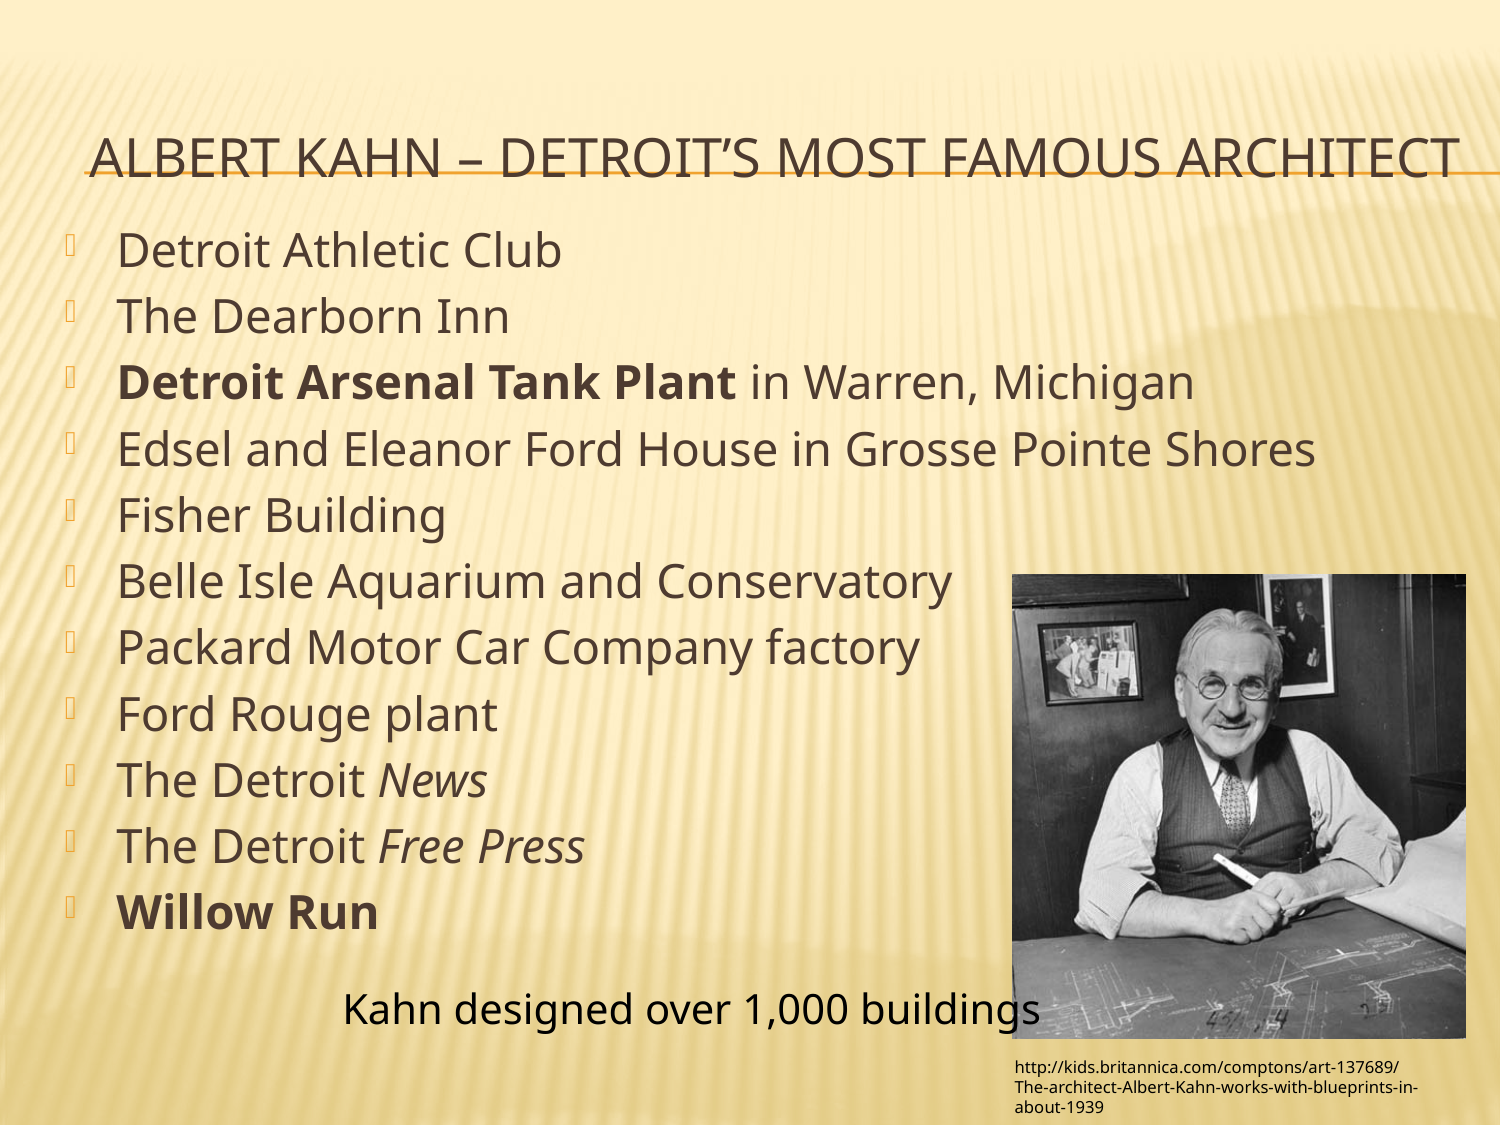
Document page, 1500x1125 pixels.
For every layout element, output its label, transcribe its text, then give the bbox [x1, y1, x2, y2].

text_box http://kids.britannica.com/comptons/art-137689/The-architect-Albert-Kahn-works-with-blueprints-in-about-1939 [999, 1049, 1438, 1124]
picture [1012, 574, 1466, 1040]
list Detroit Athletic Club The Dearborn Inn Detroit Arsenal Tank Plant in Warren, Michigan Edsel and Eleanor Ford House in Grosse Pointe Shores Fisher Building Belle Isle Aquarium and Conservatory Packard Motor Car Company factory Ford Rouge plant The Detroit News The Detroit Free Press Willow Run [50, 212, 1400, 955]
title Albert Kahn – Detroit’s most famous architect [75, 87, 1500, 225]
text_box Kahn designed over 1,000 buildings [327, 975, 1002, 1040]
